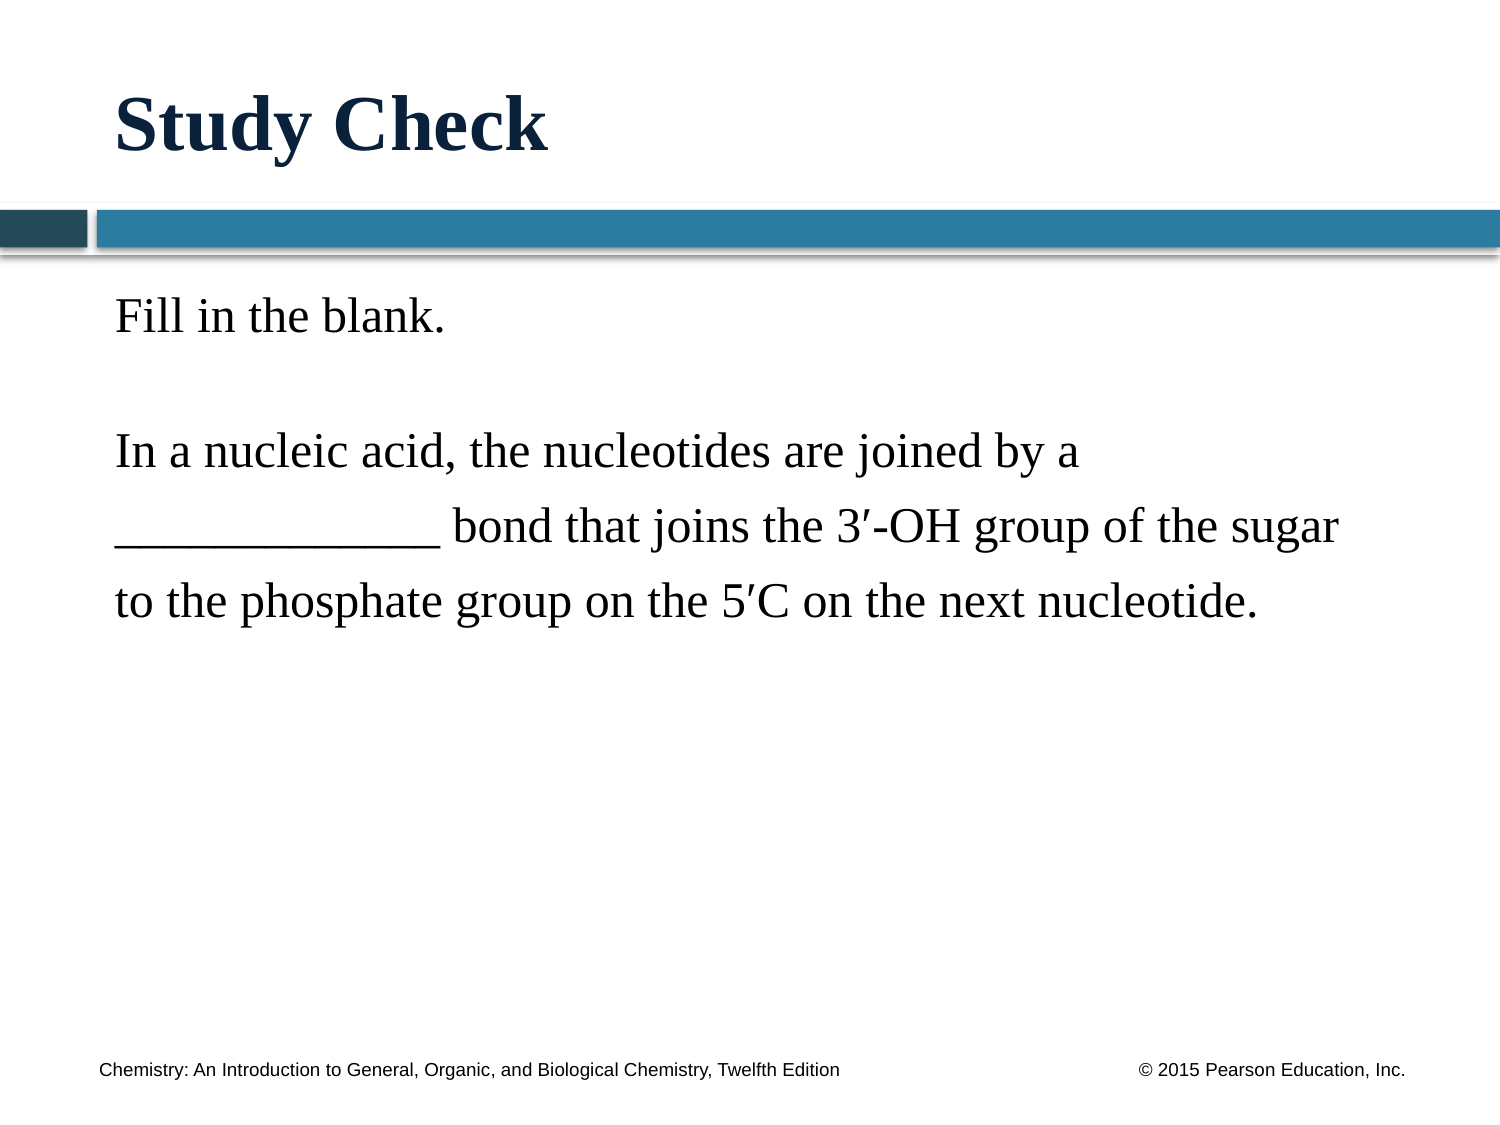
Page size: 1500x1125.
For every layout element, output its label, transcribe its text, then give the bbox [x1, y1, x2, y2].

title Study Check [99, 37, 1370, 200]
list Fill in the blank. In a nucleic acid, the nucleotides are joined by a _____________ bond that joins the 3′-OH group of the sugar to the phosphate group on the 5′C on the next nucleotide. [99, 275, 1388, 1031]
